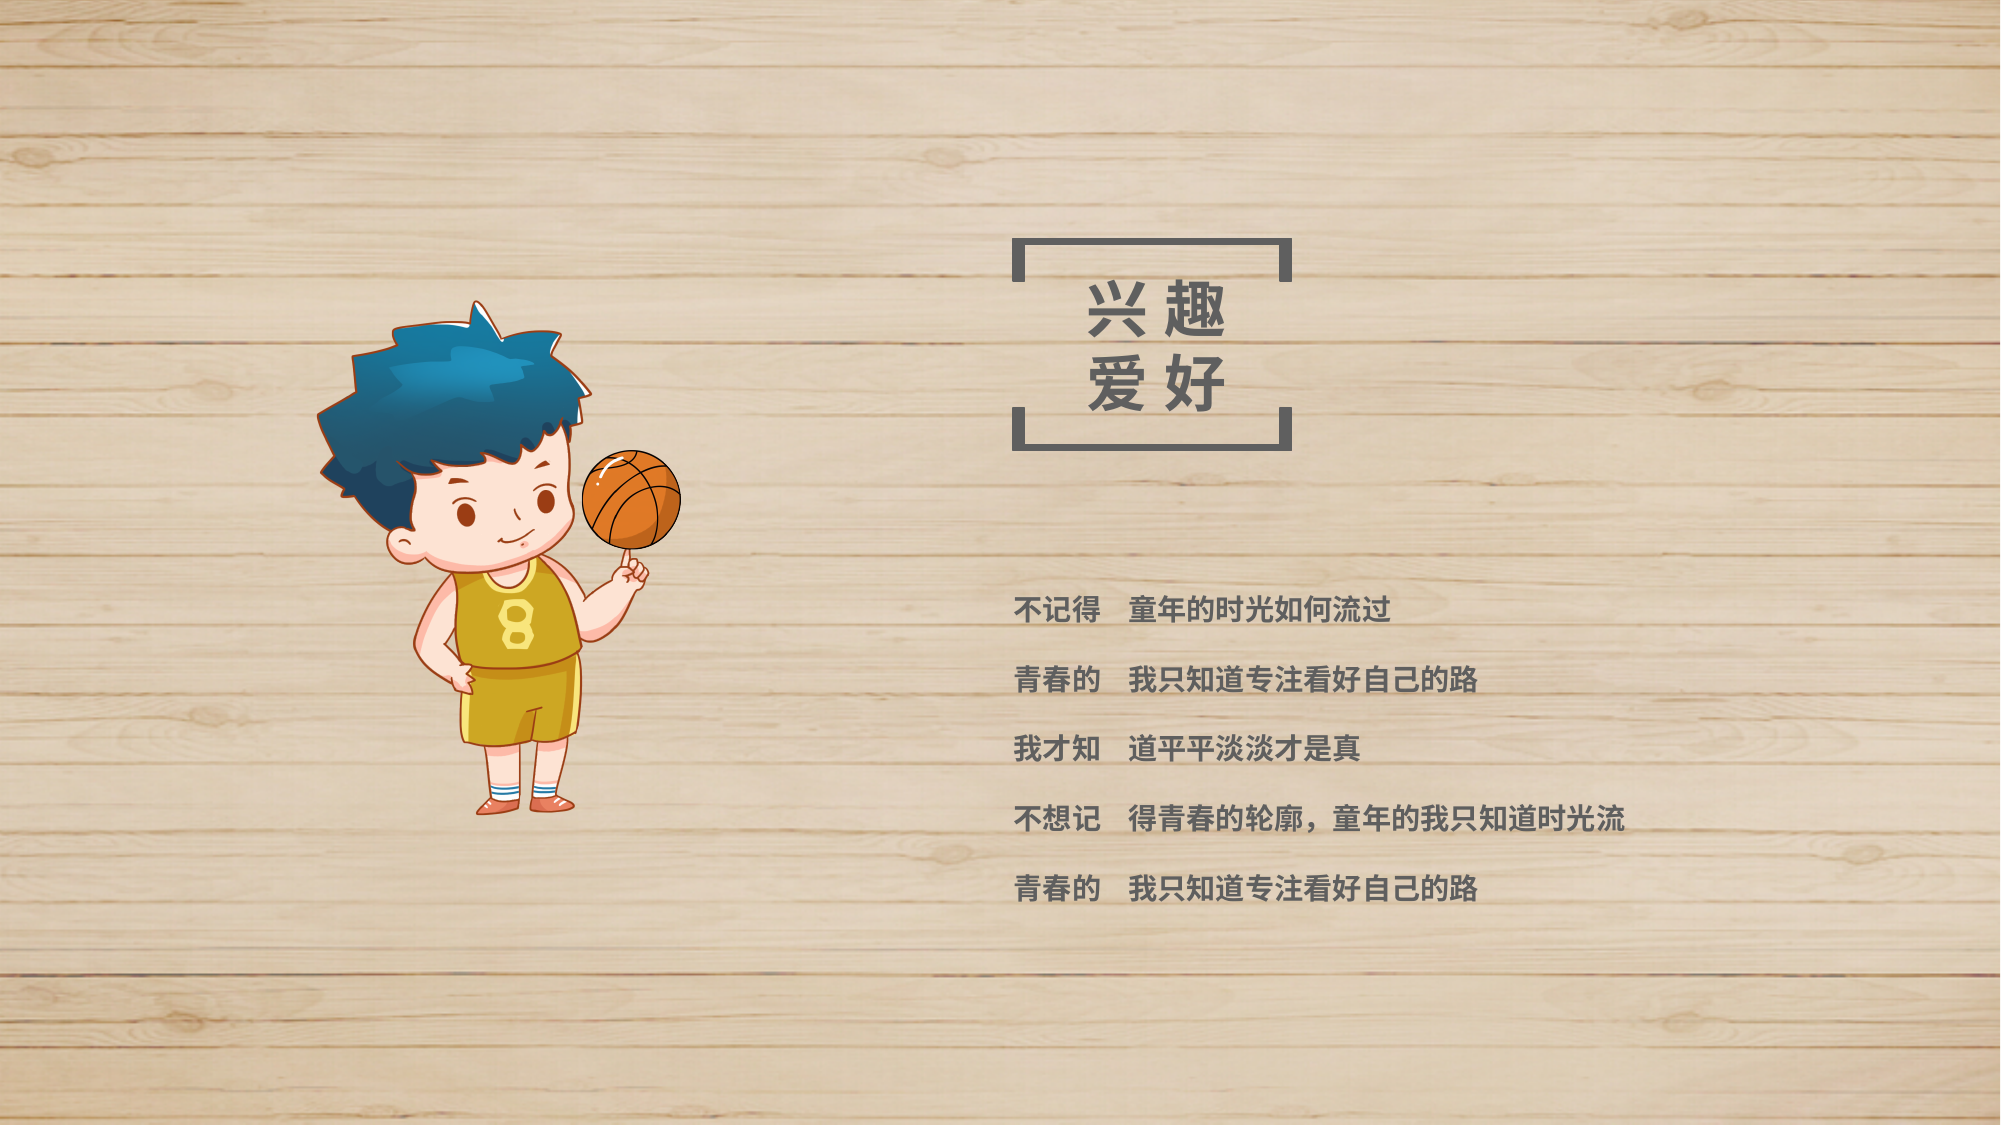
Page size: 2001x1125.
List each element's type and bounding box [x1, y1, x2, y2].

picture [0, 0, 2001, 1125]
text_box [995, 238, 1644, 917]
